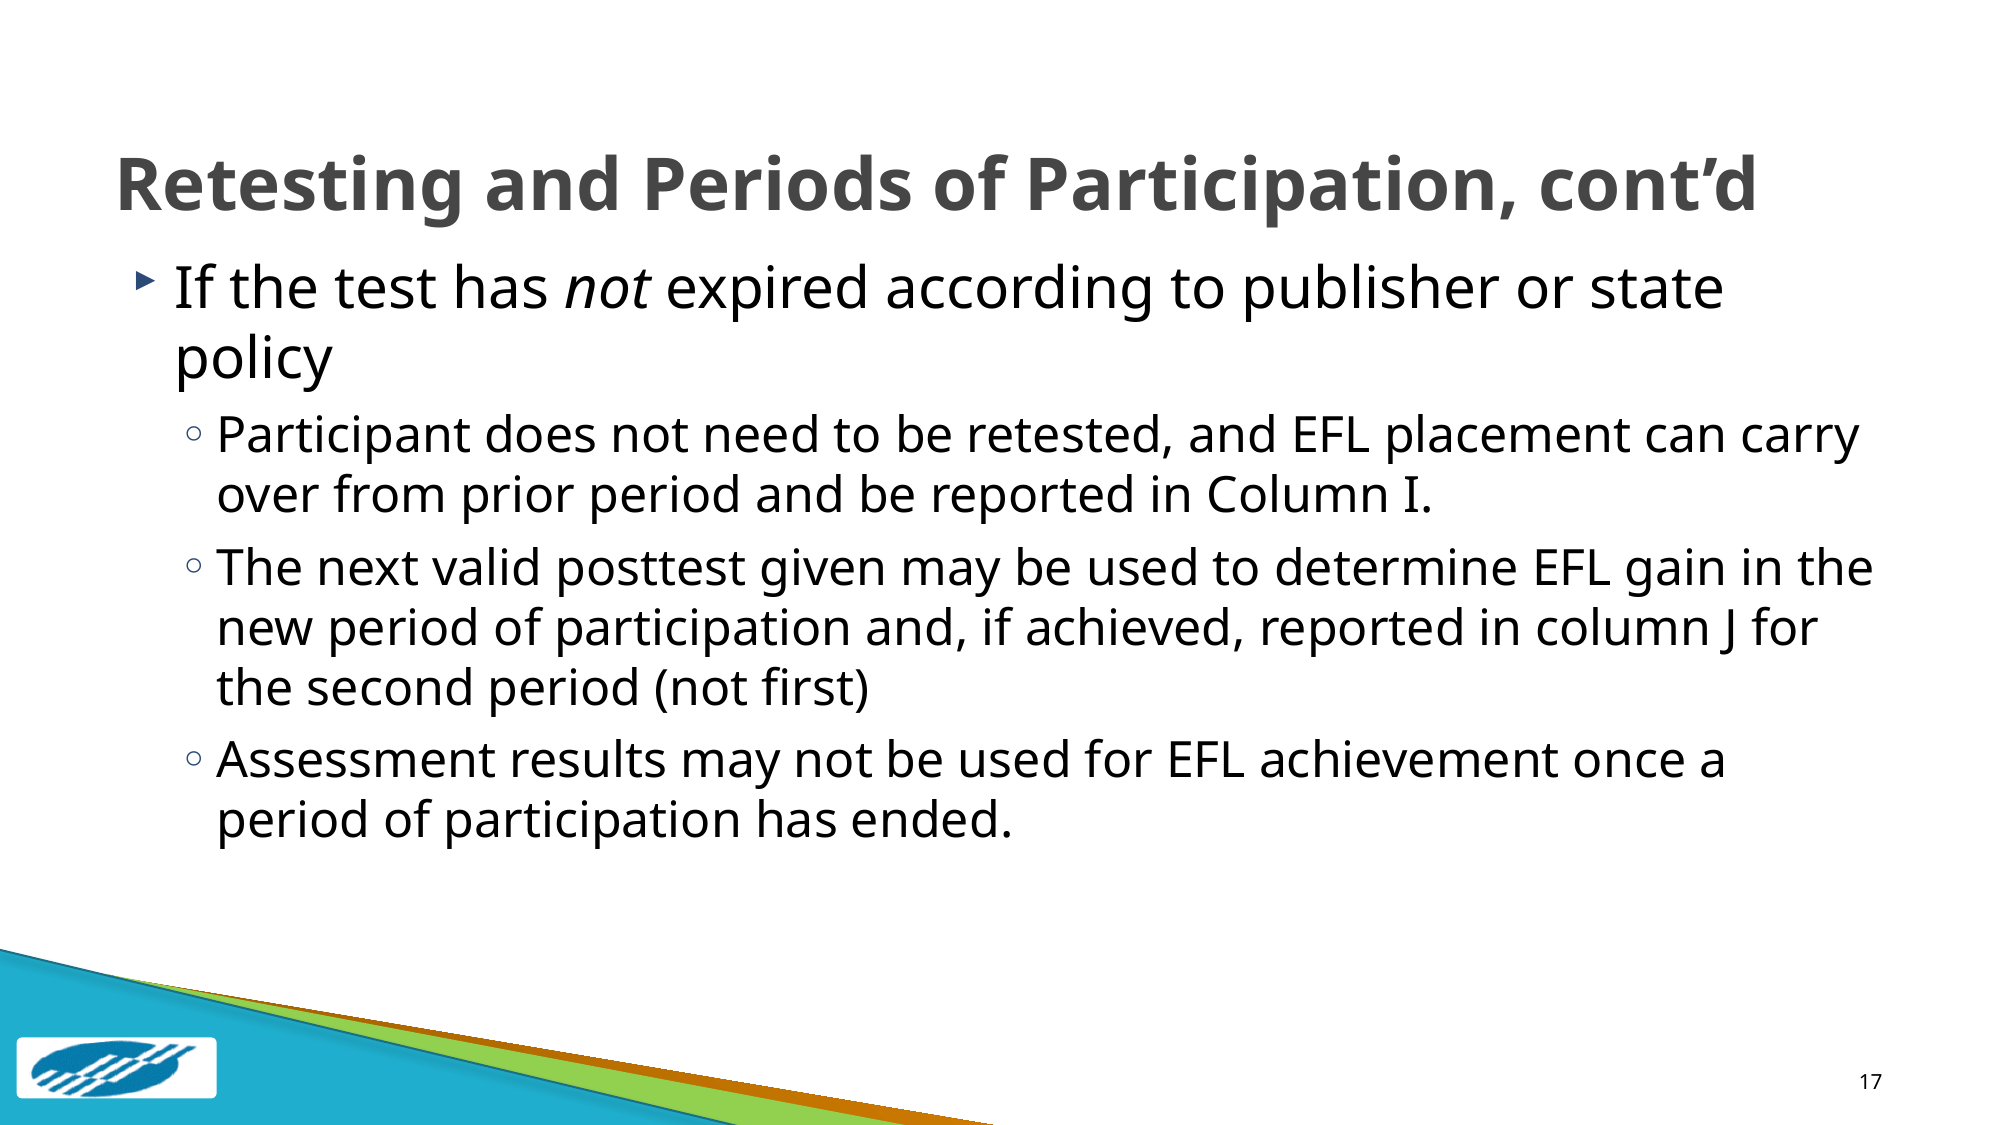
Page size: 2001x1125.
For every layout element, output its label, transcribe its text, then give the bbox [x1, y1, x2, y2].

list If the test has not expired according to publisher or state policy Participant does not need to be retested, and EFL placement can carry over from prior period and be reported in Column I. The next valid posttest given may be used to determine EFL gain in the new period of participation and, if achieved, reported in column J for the second period (not first) Assessment results may not be used for EFL achievement once a period of participation has ended. [99, 243, 1900, 986]
slide_number 17 [1766, 1059, 1900, 1092]
title Retesting and Periods of Participation, cont’d [99, 45, 1900, 233]
picture [16, 1037, 217, 1099]
